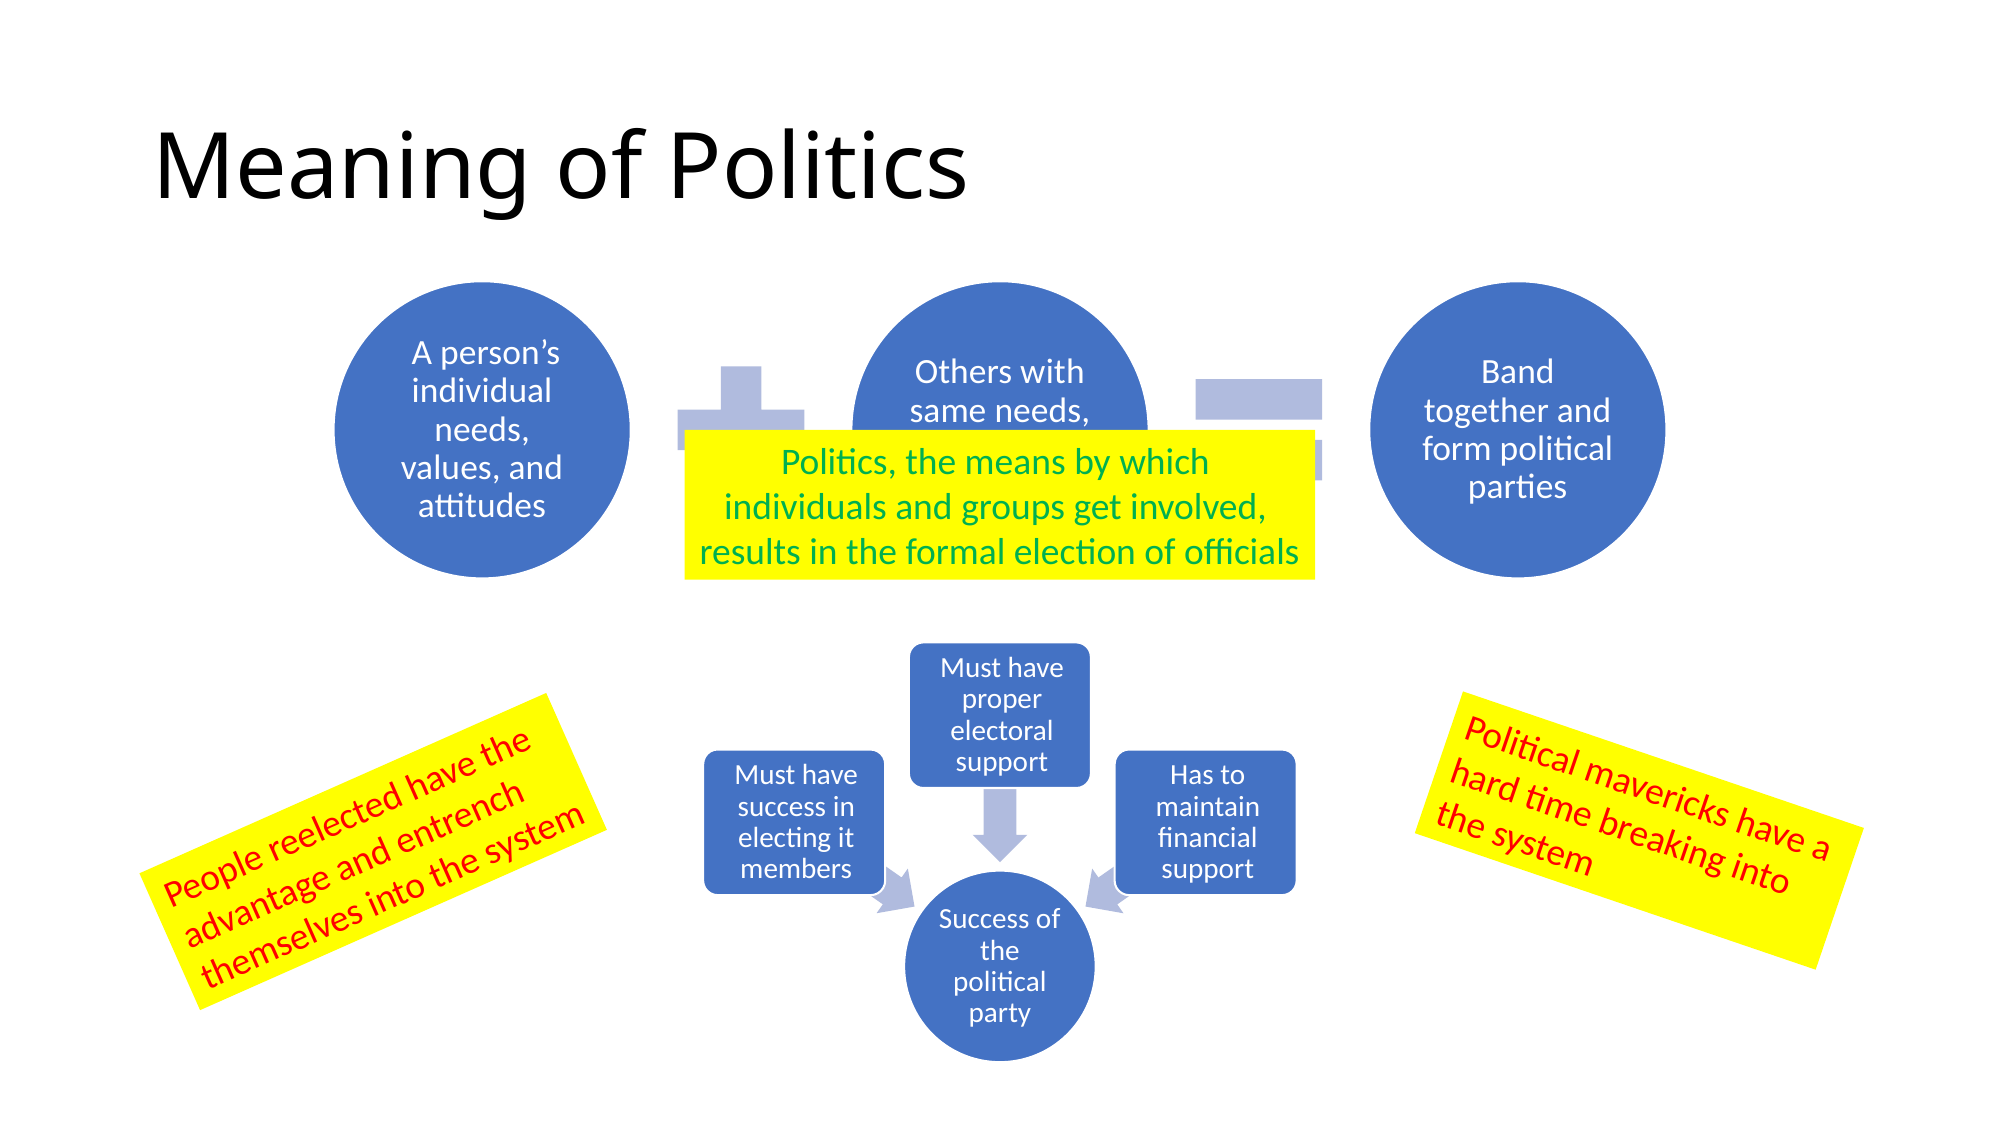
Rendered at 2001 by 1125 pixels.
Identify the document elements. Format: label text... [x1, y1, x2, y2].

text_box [333, 642, 1667, 1063]
title Meaning of Politics [137, 59, 1863, 278]
text_box Political mavericks have a hard time breaking into the system [1667, 760, 1864, 970]
text_box People reelected have the advantage and entrench themselves into the system [139, 787, 333, 1011]
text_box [333, 250, 1667, 609]
